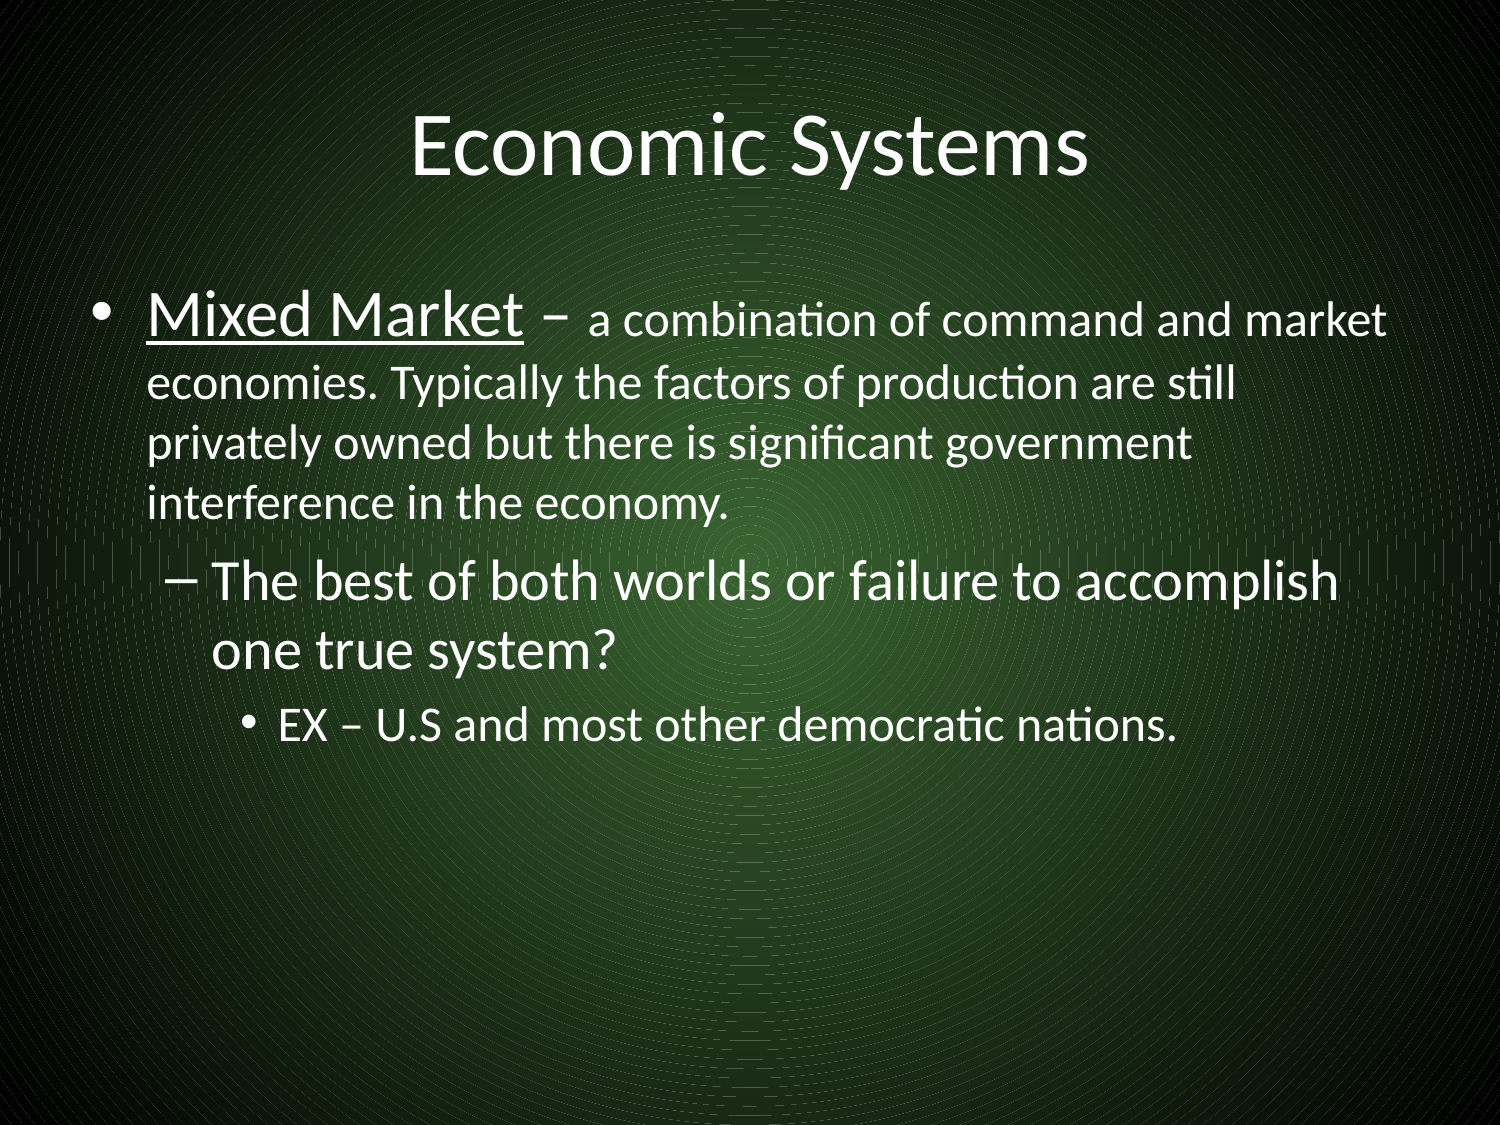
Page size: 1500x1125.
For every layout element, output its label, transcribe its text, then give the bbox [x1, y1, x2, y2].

title Economic Systems [75, 45, 1425, 233]
list Mixed Market – a combination of command and market economies. Typically the factors of production are still privately owned but there is significant government interference in the economy. The best of both worlds or failure to accomplish one true system? EX – U.S and most other democratic nations. [75, 262, 1425, 1005]
